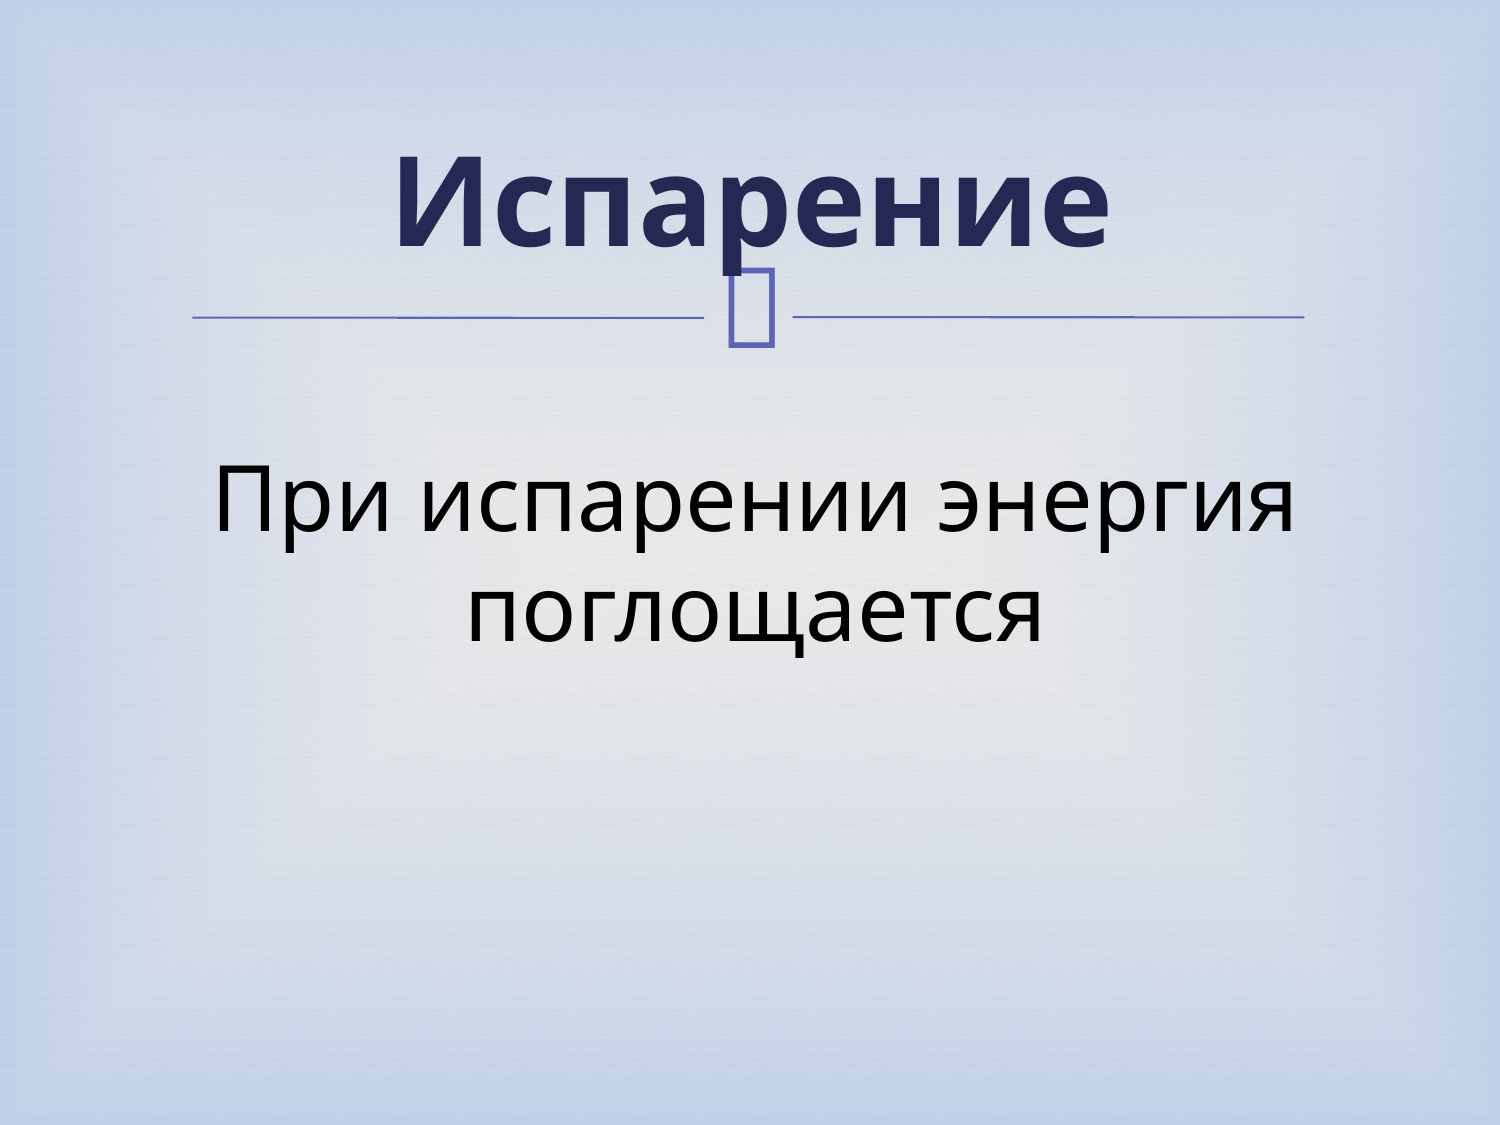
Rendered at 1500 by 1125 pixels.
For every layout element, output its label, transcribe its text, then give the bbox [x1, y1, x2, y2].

text_box При испарении энергия поглощается [88, 432, 1424, 692]
text_box Испарение [71, 103, 1465, 291]
